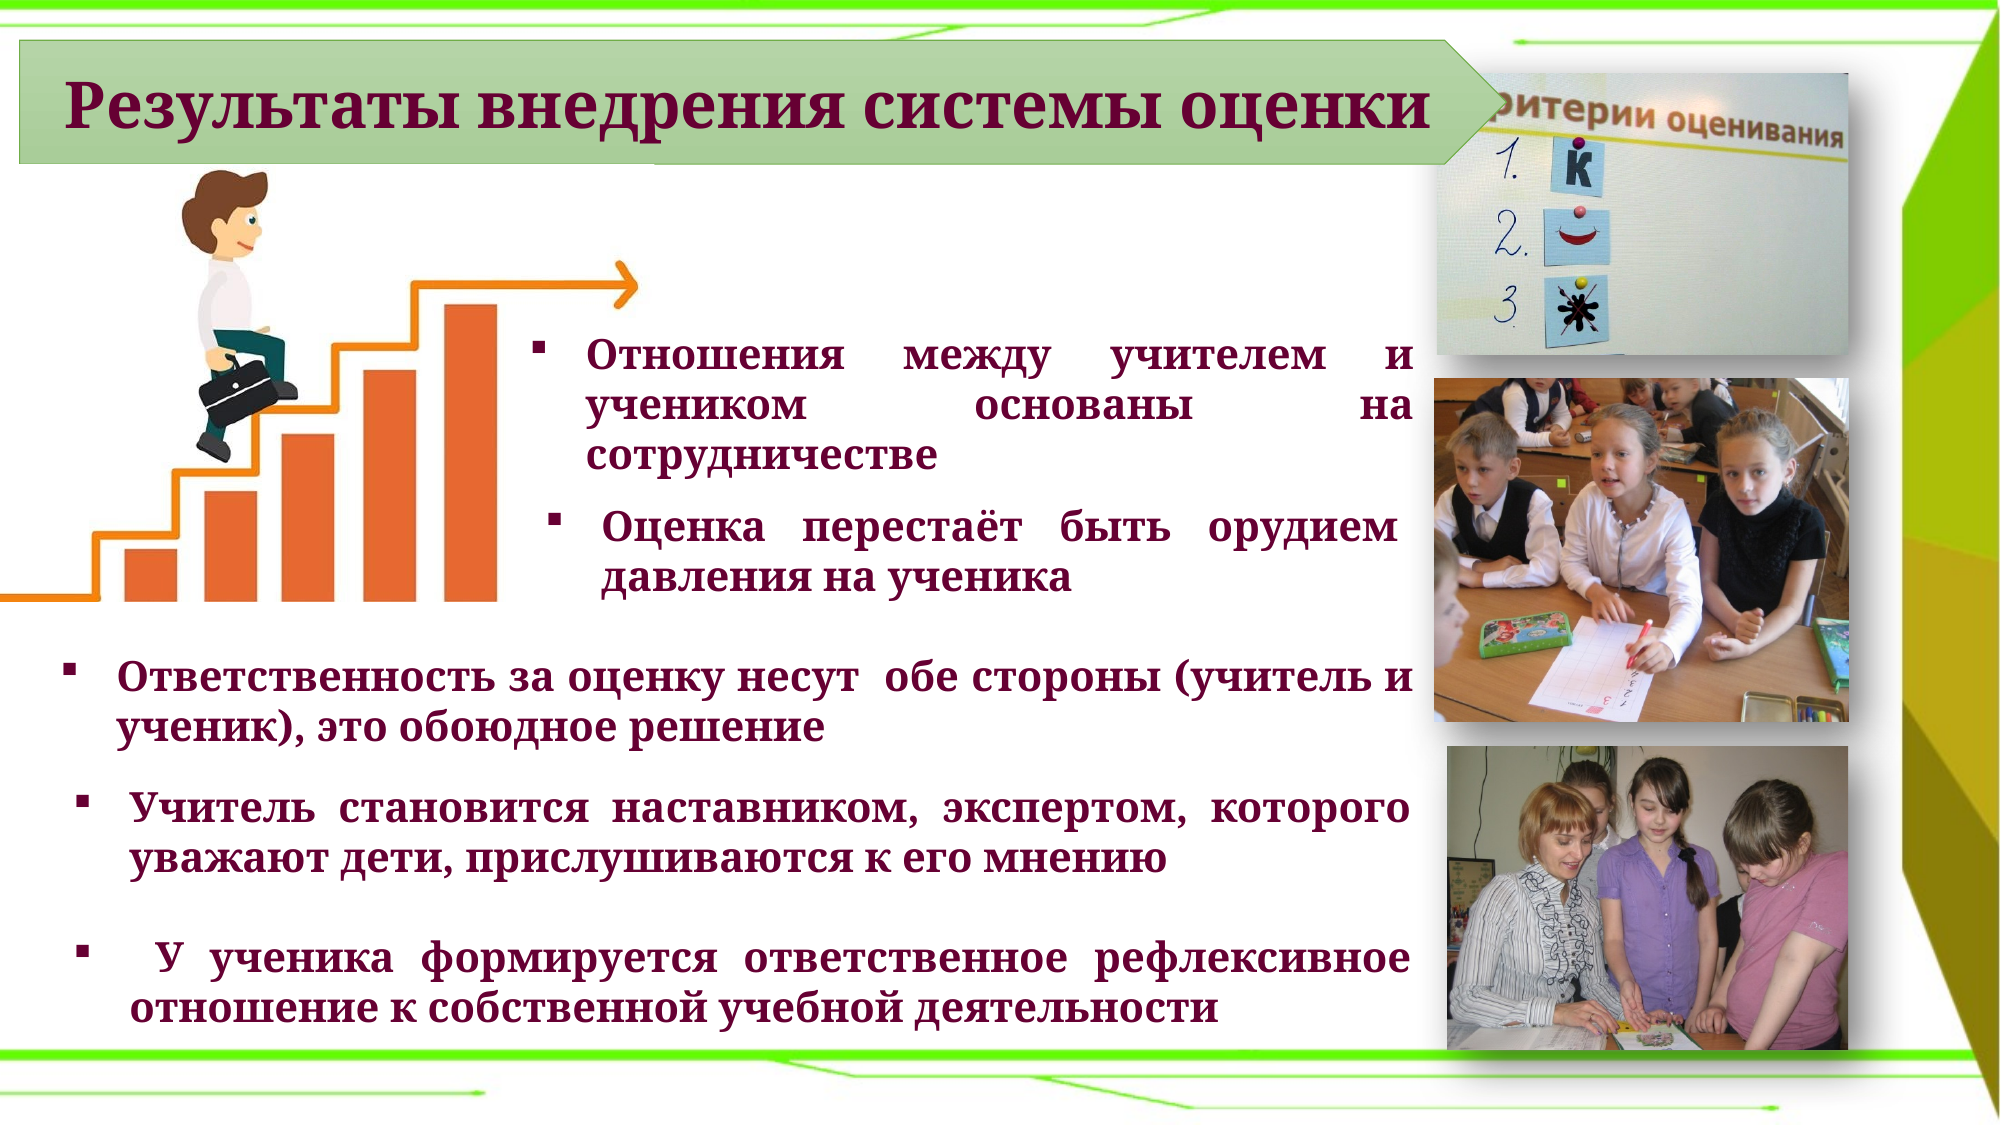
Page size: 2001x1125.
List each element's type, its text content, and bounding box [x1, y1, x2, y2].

text_box Отношения между учителем и учеником основаны на сотрудничестве [655, 320, 1429, 486]
text_box Результаты внедрения системы оценки [19, 39, 1479, 165]
text_box Оценка перестаёт быть орудием давления на ученика [530, 492, 1413, 607]
text_box Учитель становится наставником, экспертом, которого уважают дети, прислушиваются к его мнению У ученика формируется ответственное рефлексивное отношение к собственной учебной деятельности [58, 773, 1426, 1125]
picture [0, 0, 2001, 1125]
text_box Ответственность за оценку несут обе стороны (учитель и ученик), это обоюдное решение [45, 642, 1429, 758]
